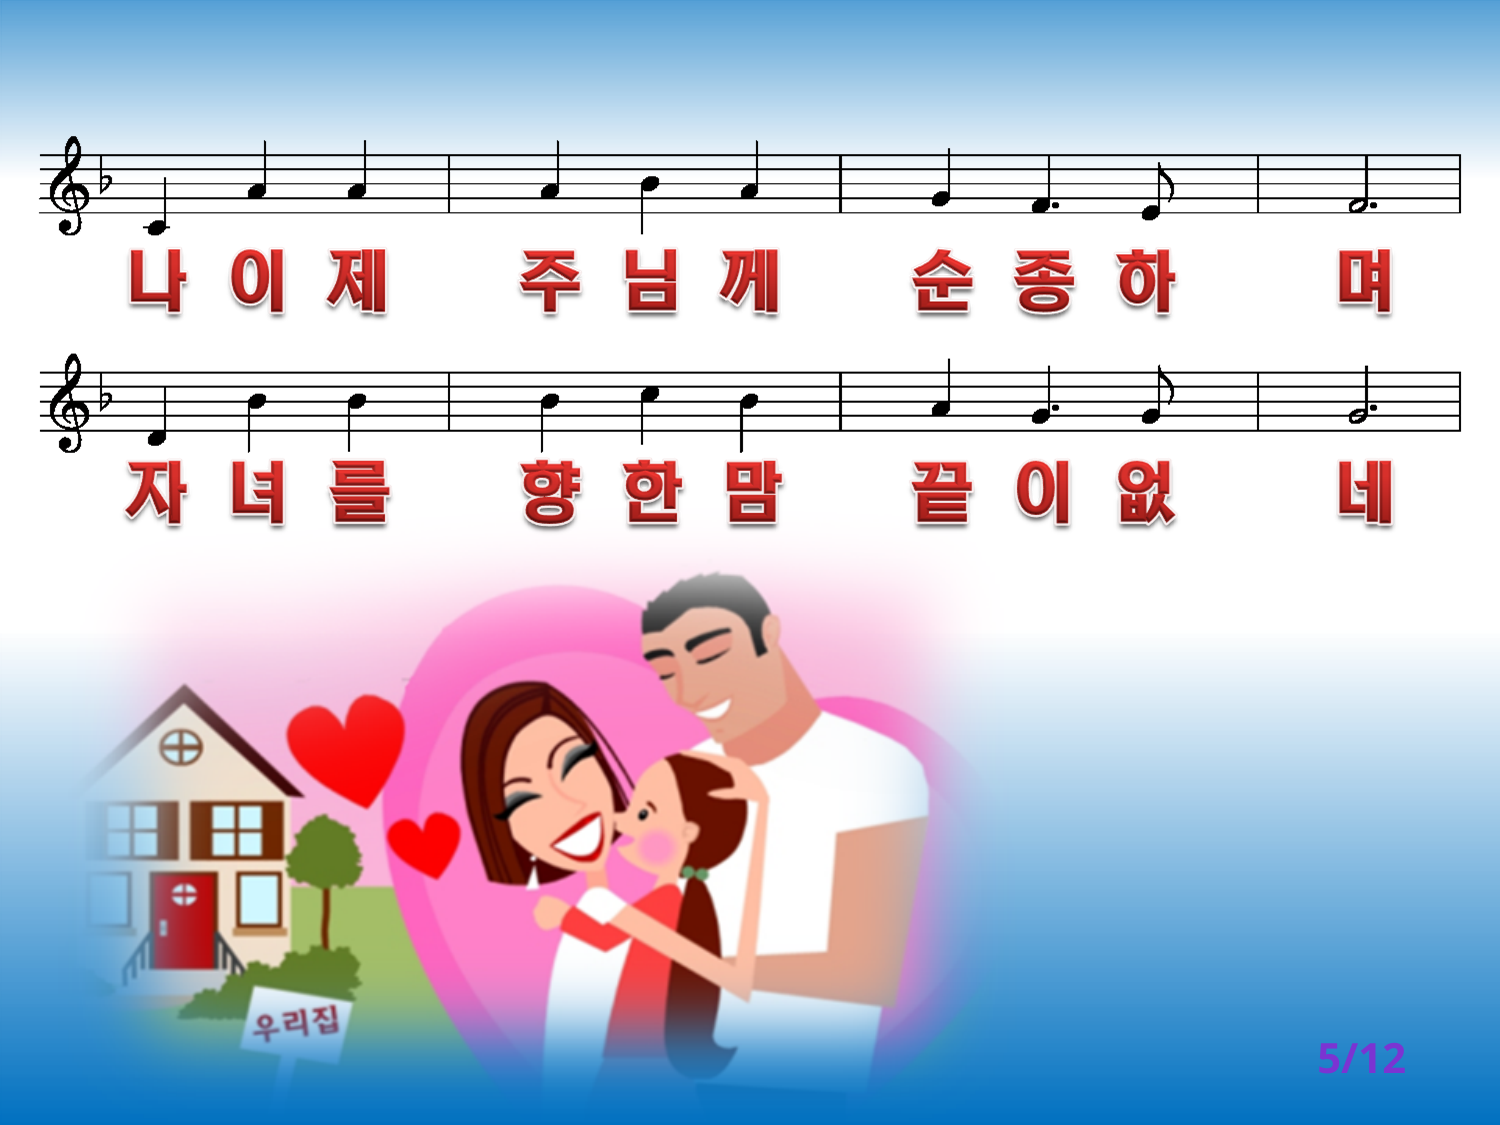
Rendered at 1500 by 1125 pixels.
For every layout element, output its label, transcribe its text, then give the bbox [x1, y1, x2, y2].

text_box 5/12 [1302, 1024, 1422, 1090]
picture [0, 0, 1500, 1125]
